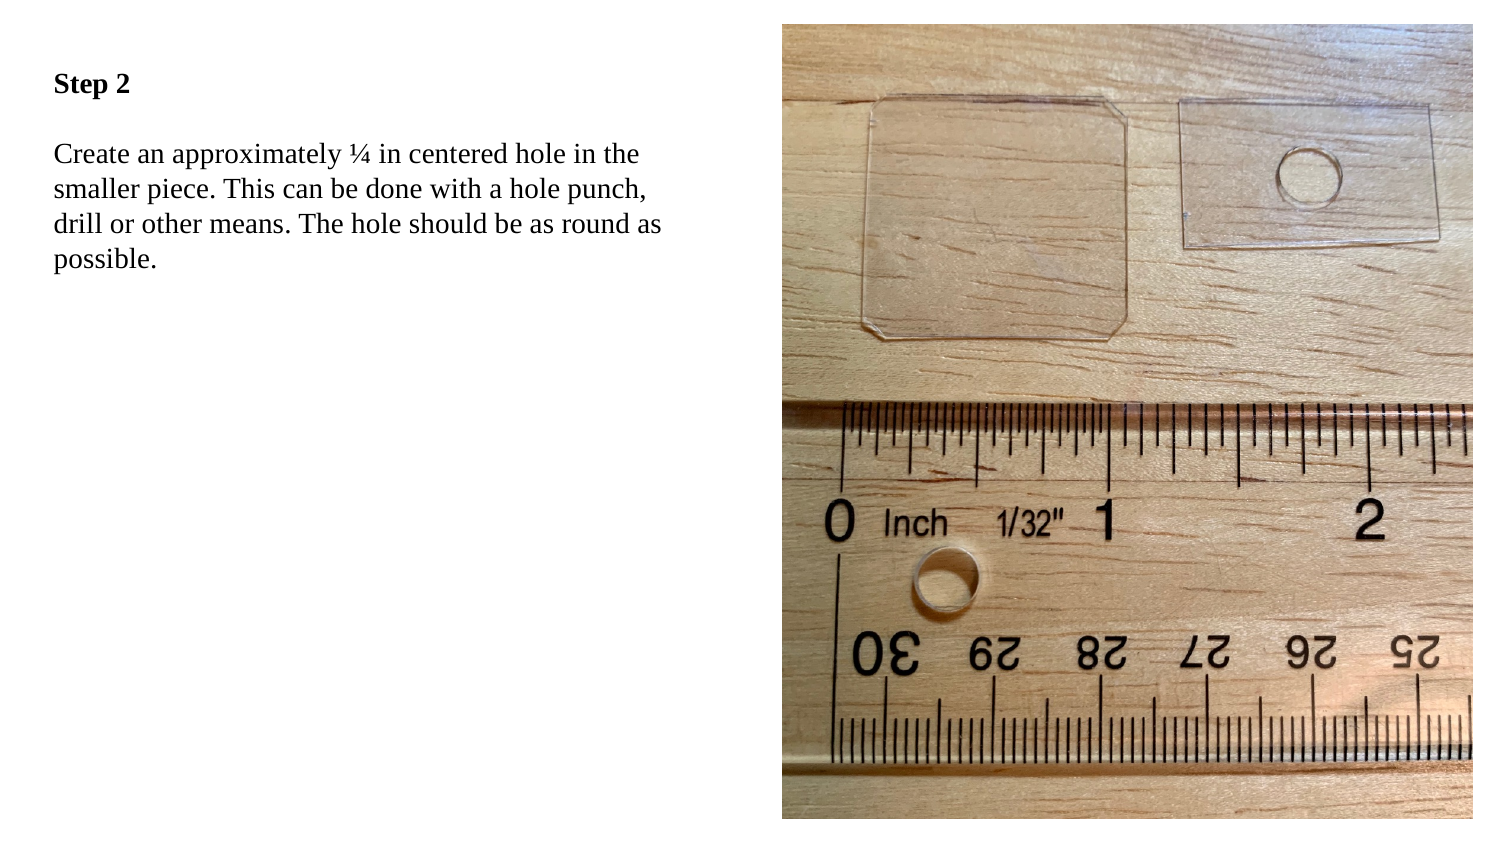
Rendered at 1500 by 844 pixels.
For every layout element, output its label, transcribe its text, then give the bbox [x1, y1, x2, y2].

picture [781, 24, 1473, 819]
text_box Step 2 Create an approximately ¼ in centered hole in the smaller piece. This can be done with a hole punch, drill or other means. The hole should be as round as possible. [38, 49, 679, 599]
